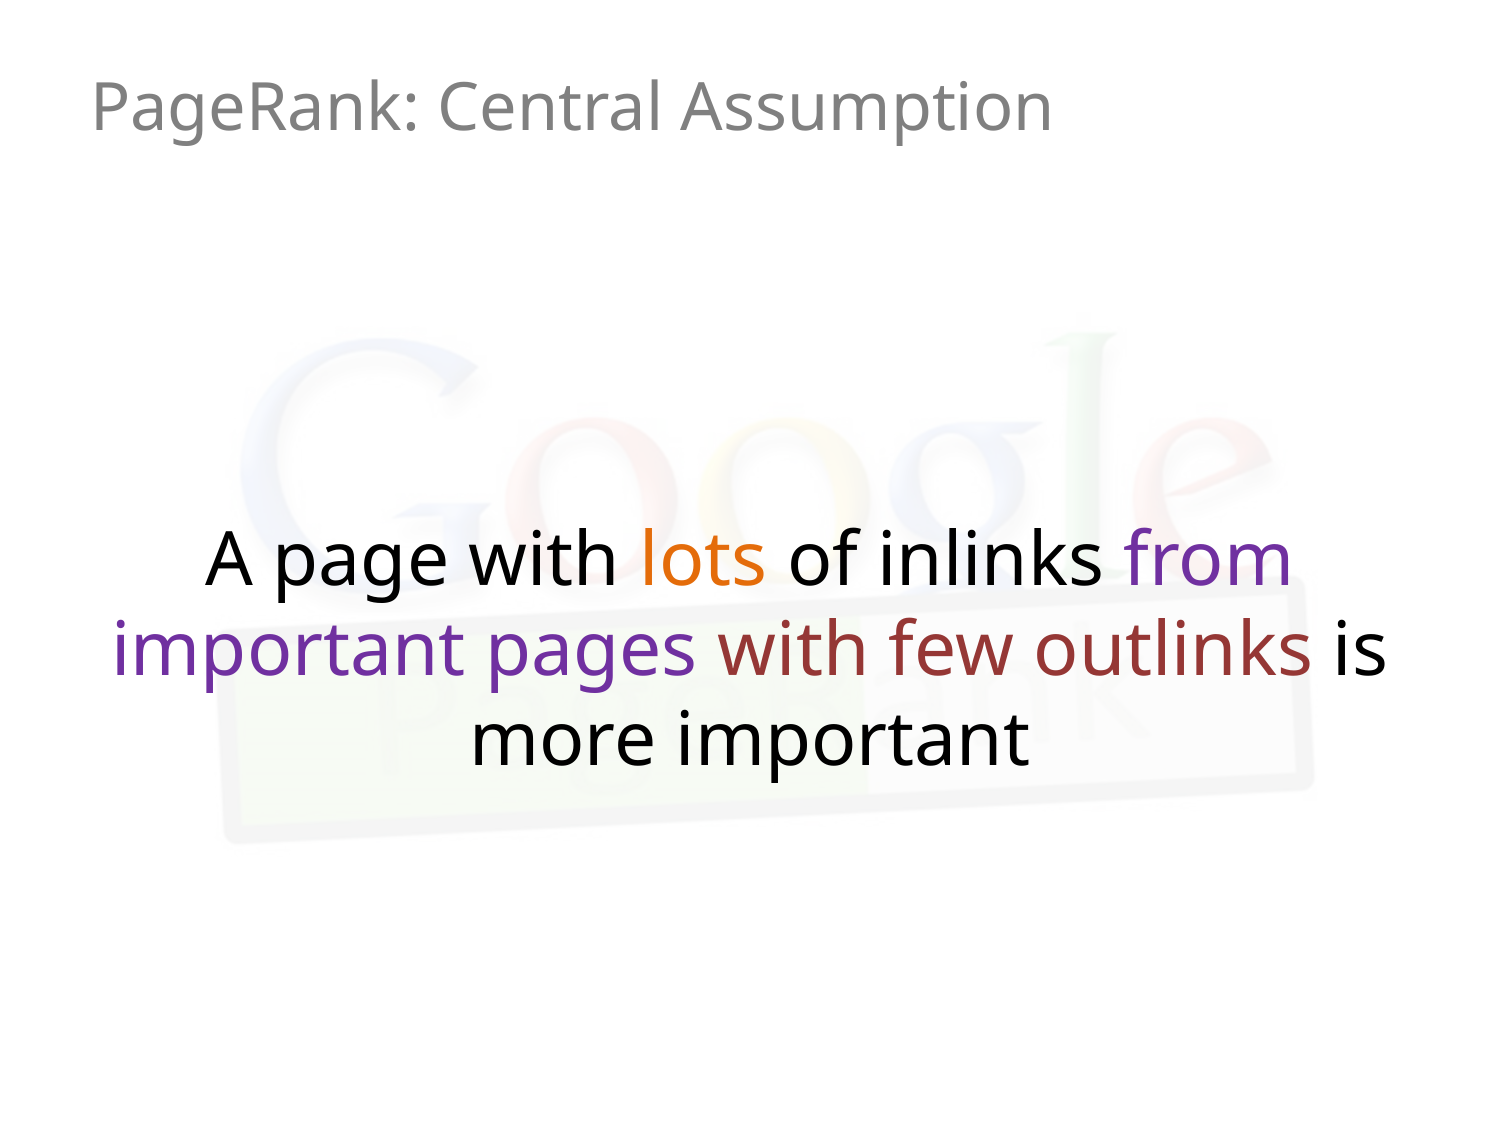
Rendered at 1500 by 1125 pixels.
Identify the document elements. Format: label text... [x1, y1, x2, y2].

list A page with lots of inlinks from important pages with few outlinks is more important [75, 187, 1425, 1005]
title PageRank: Central Assumption [75, 45, 1425, 163]
picture [199, 312, 1333, 859]
